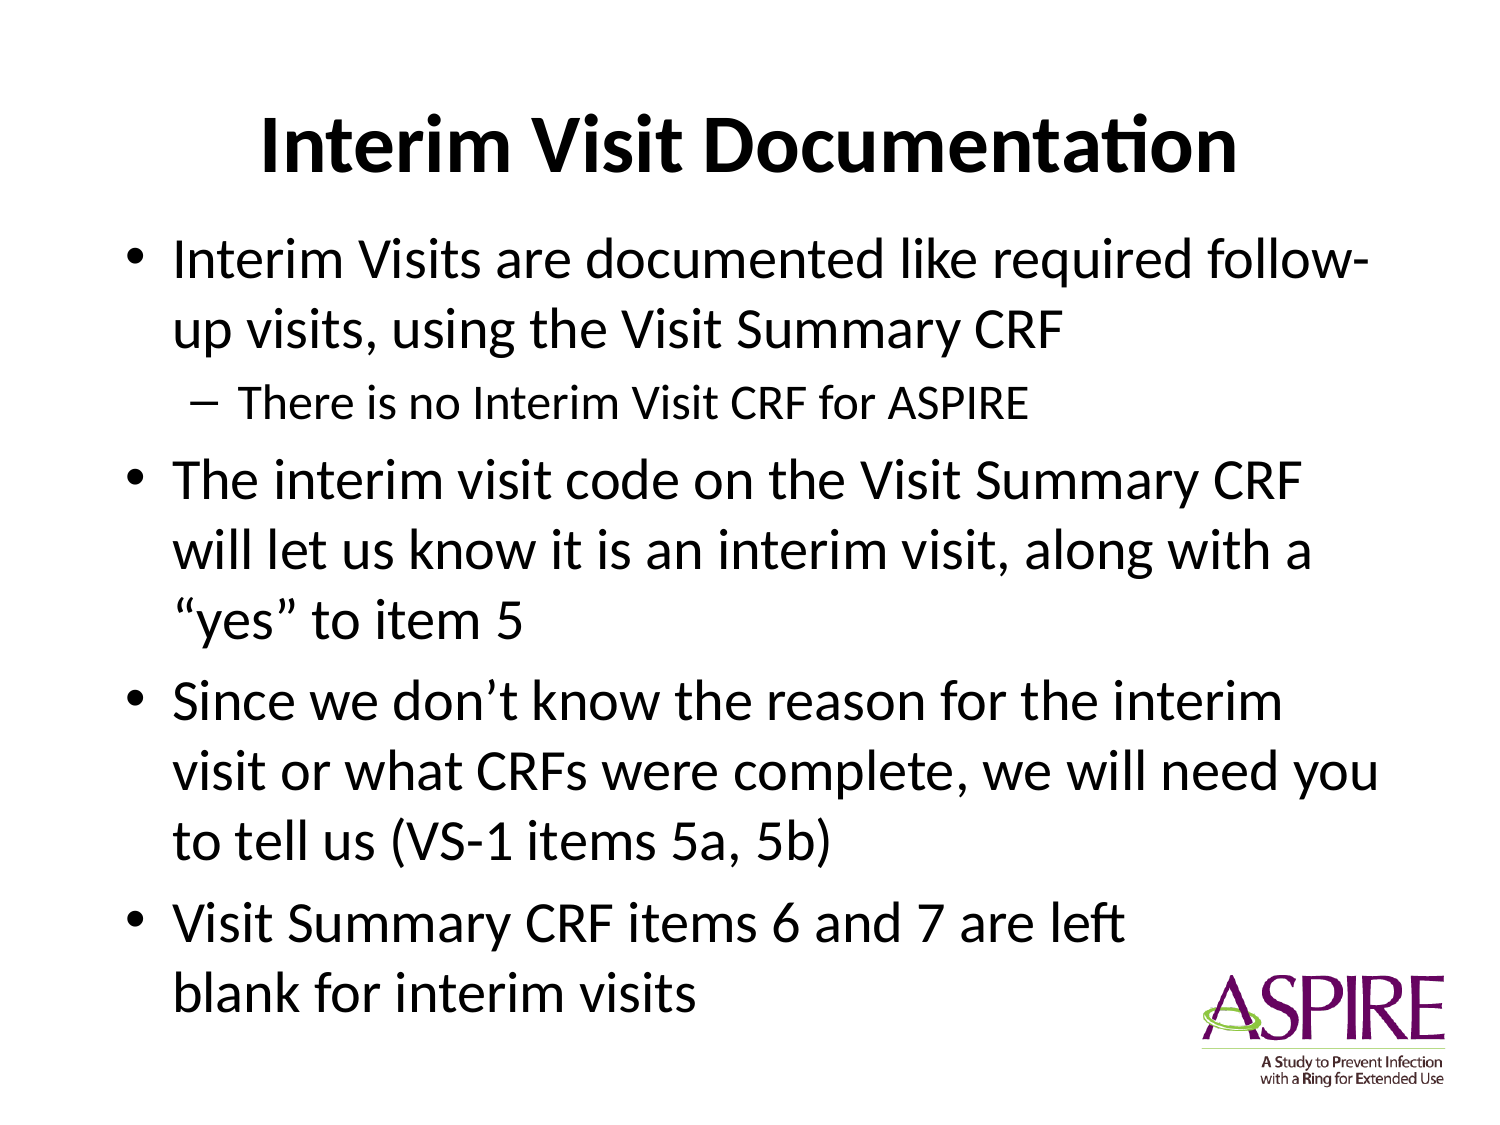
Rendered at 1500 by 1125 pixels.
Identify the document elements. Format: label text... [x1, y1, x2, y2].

text_box [274, 387, 1463, 473]
picture [1187, 947, 1463, 1101]
title Interim Visit Documentation [75, 45, 1425, 233]
list Interim Visits are documented like required follow-up visits, using the Visit Summary CRF There is no Interim Visit CRF for ASPIRE The interim visit code on the Visit Summary CRF will let us know it is an interim visit, along with a “yes” to item 5 Since we don’t know the reason for the interim visit or what CRFs were complete, we will need you to tell us (VS-1 items 5a, 5b) Visit Summary CRF items 6 and 7 are left blank for interim visits [99, 233, 1400, 1063]
